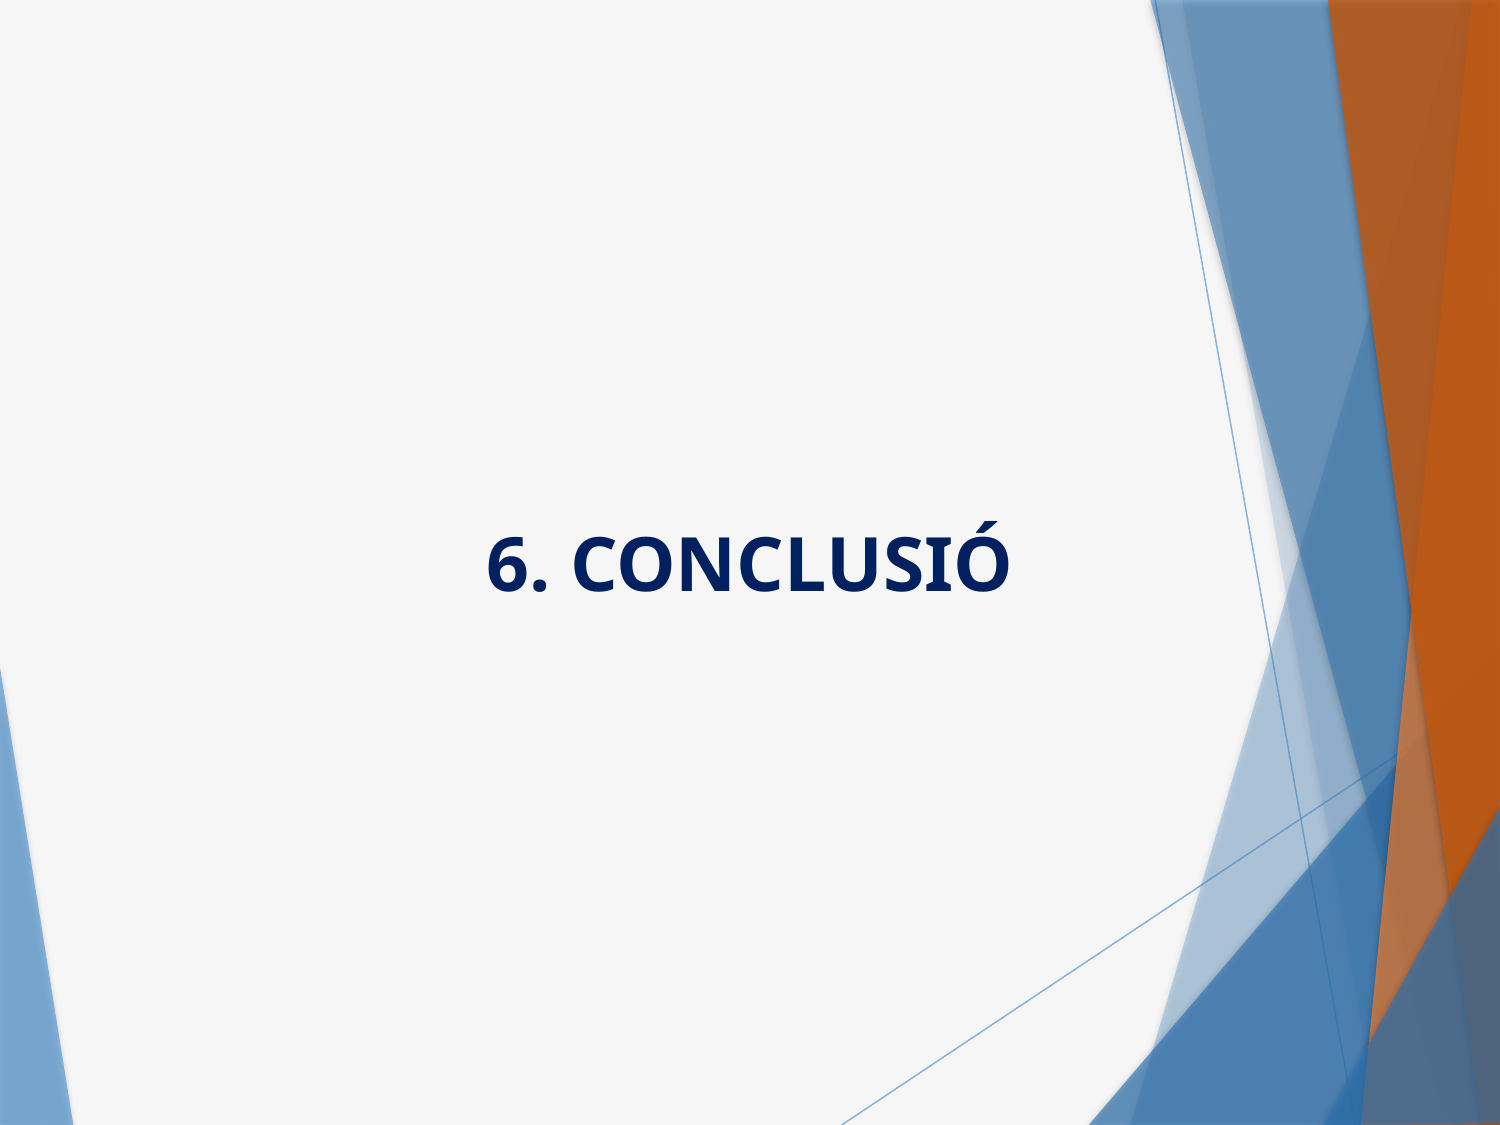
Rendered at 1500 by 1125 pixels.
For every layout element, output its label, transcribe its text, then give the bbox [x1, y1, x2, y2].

text_box 6. Conclusió [471, 509, 1029, 615]
